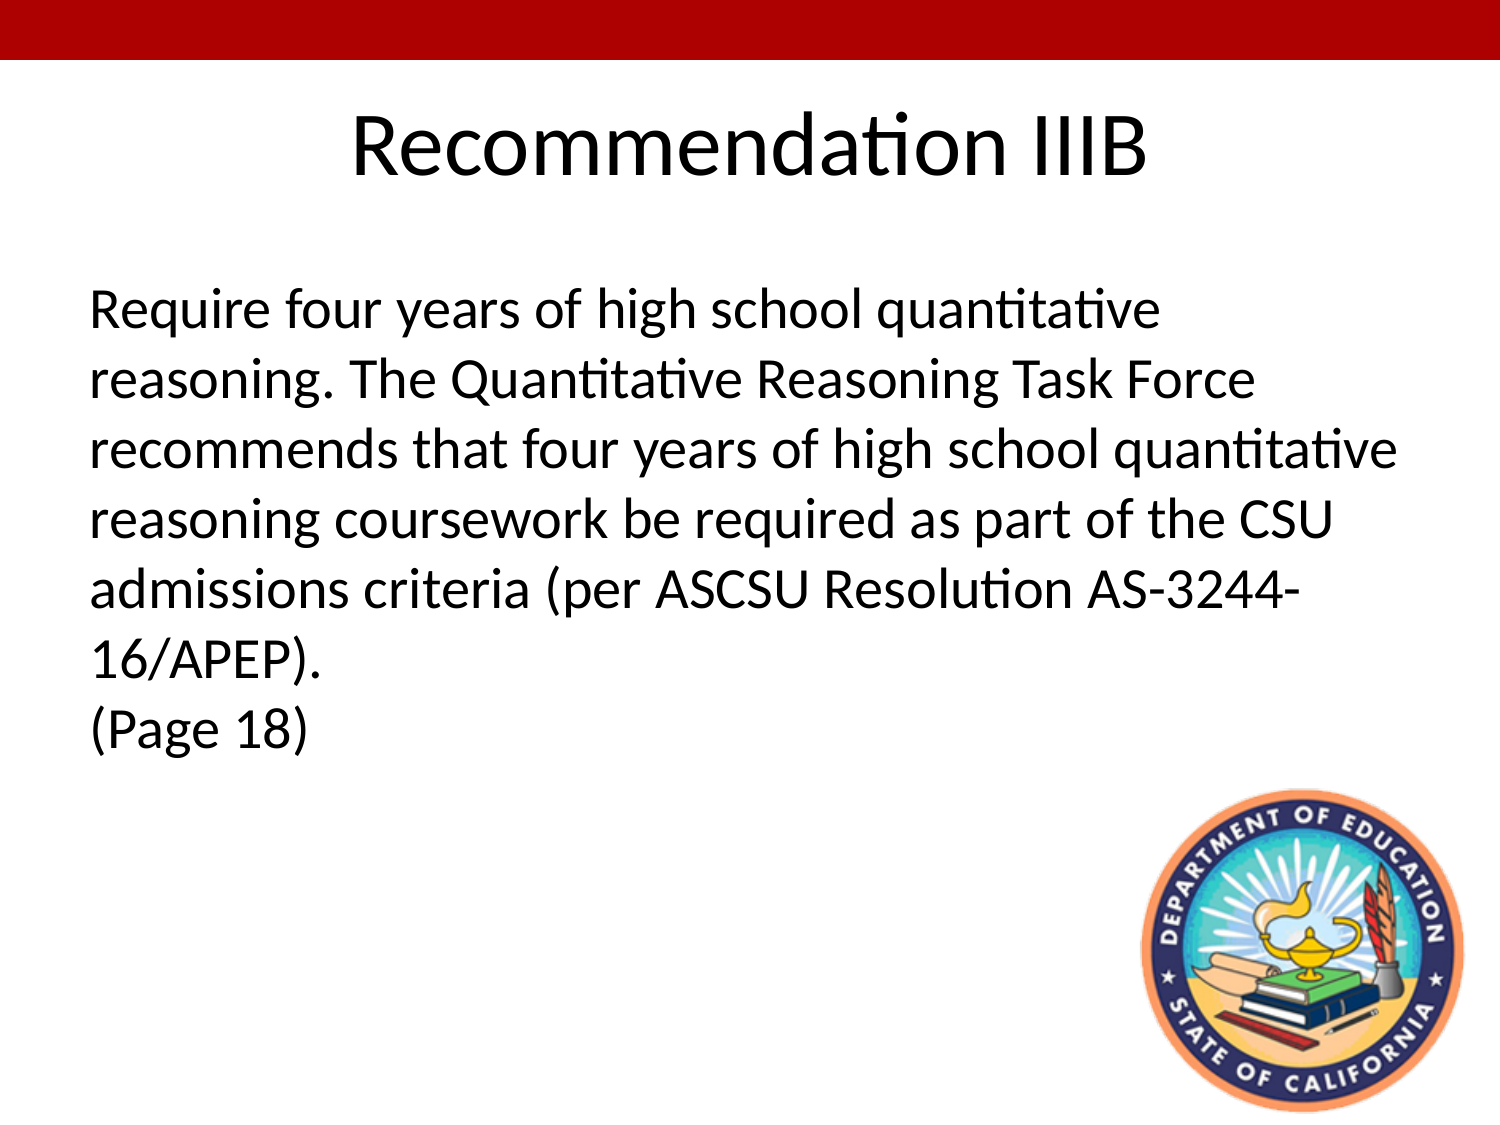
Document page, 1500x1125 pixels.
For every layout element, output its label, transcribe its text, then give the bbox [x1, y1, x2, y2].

text_box Require four years of high school quantitative reasoning. The Quantitative Reasoning Task Force recommends that four years of high school quantitative reasoning coursework be required as part of the CSU admissions criteria (per ASCSU Resolution AS-3244-16/APEP). (Page 18) [75, 262, 1425, 1005]
text_box Recommendation IIIB [75, 45, 1425, 233]
picture [1122, 770, 1479, 1125]
